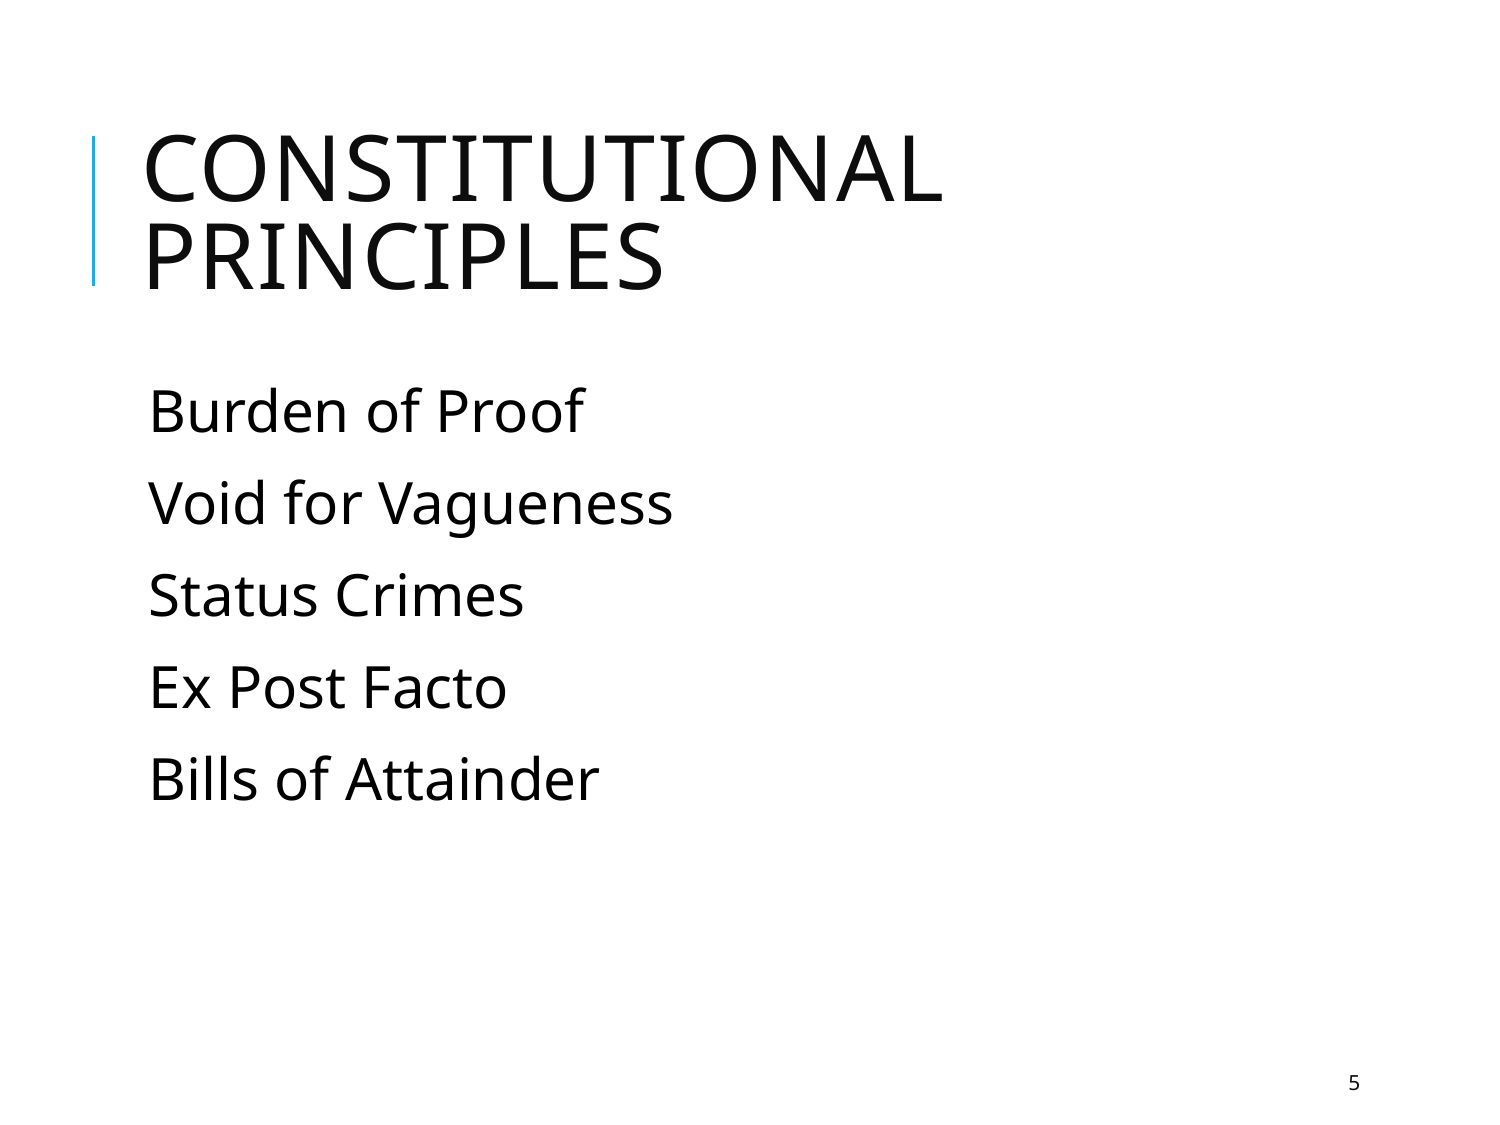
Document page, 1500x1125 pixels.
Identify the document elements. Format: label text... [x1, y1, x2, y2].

list Burden of Proof Void for Vagueness Status Crimes Ex Post Facto Bills of Attainder [126, 375, 1322, 1035]
slide_number 5 [1333, 1061, 1454, 1107]
title Constitutional Principles [126, 96, 1322, 342]
